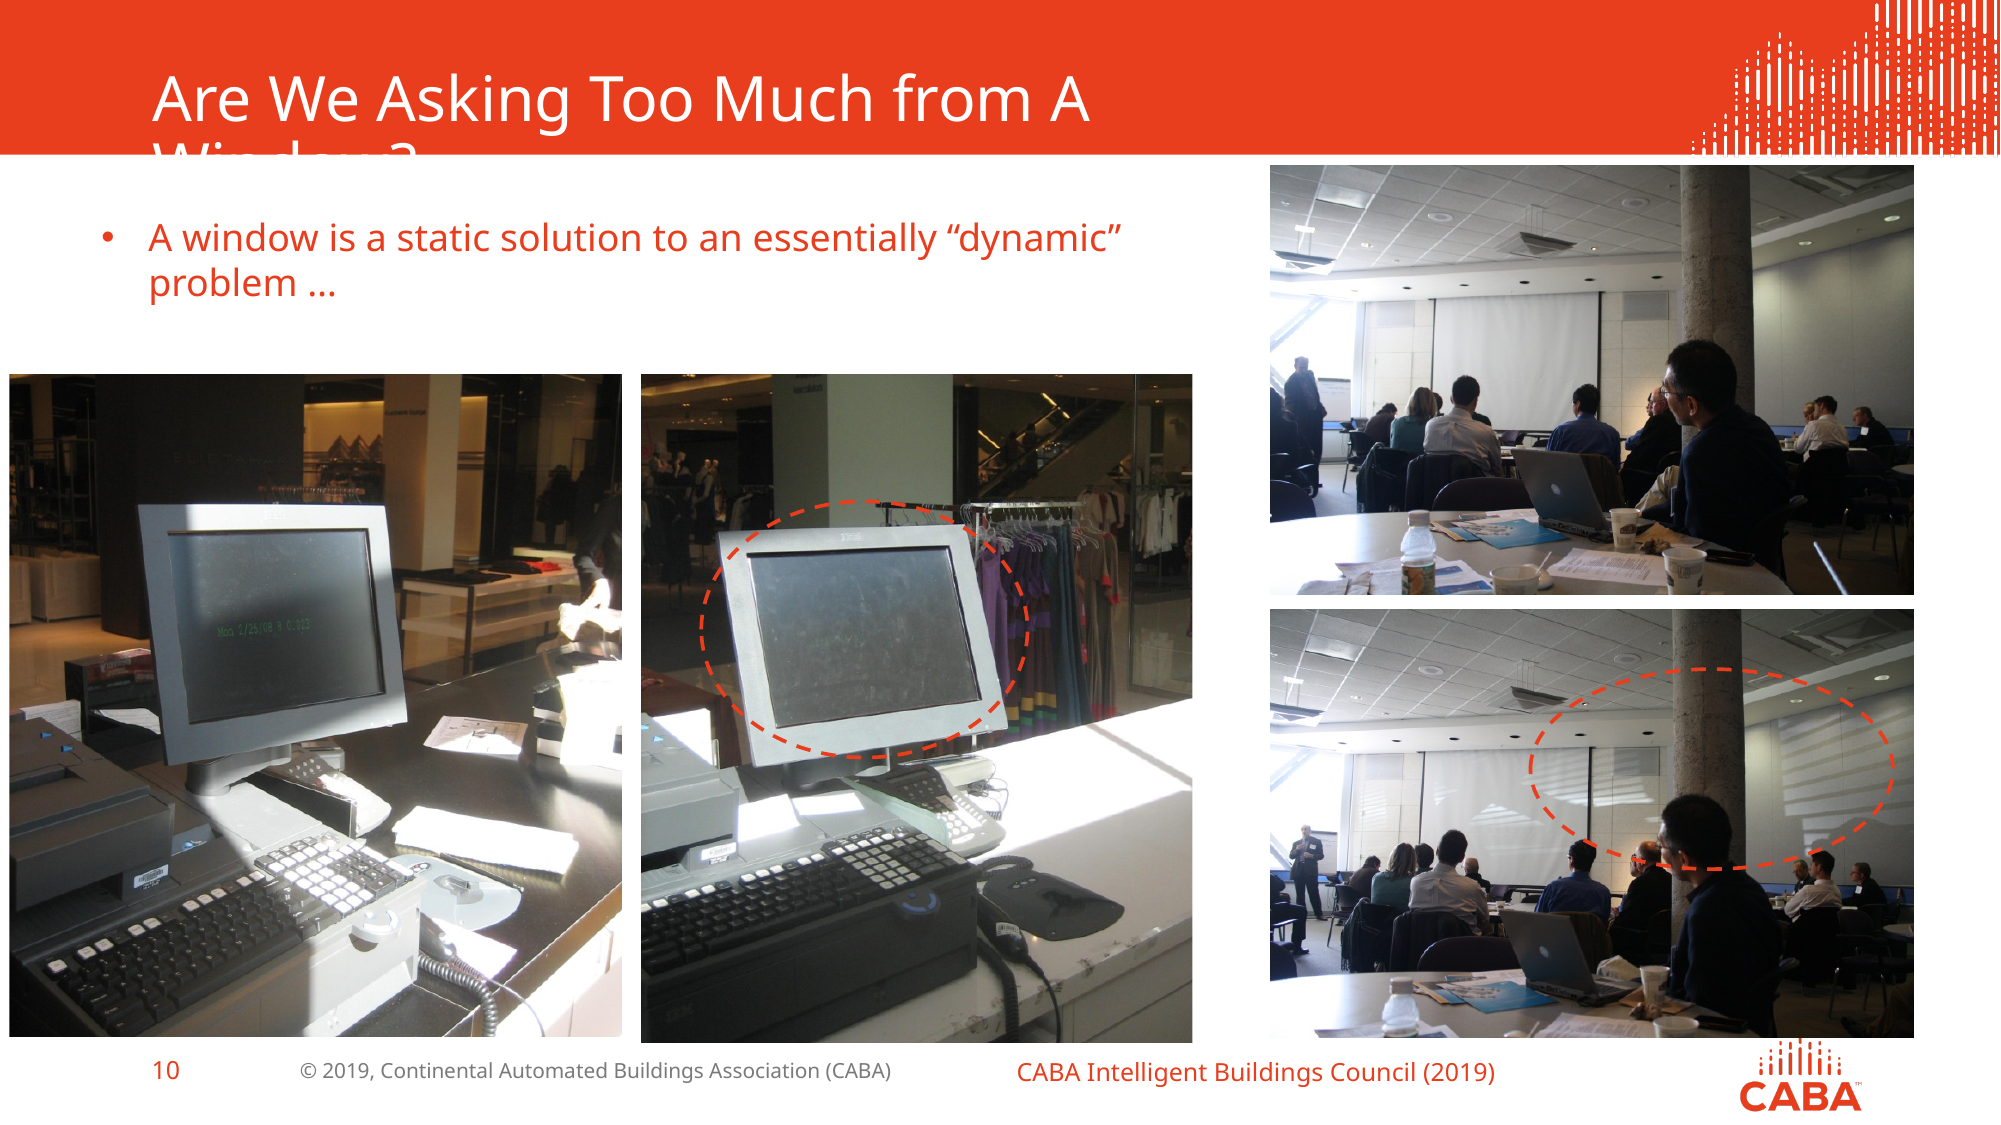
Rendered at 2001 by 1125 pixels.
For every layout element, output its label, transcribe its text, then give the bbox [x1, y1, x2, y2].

picture [641, 374, 1193, 1043]
picture [1270, 609, 1914, 1038]
picture [1270, 165, 1914, 595]
slide_number 10 [136, 1042, 239, 1101]
title Are We Asking Too Much from A Window? [137, 59, 1265, 134]
text_box A window is a static solution to an essentially “dynamic” problem … [86, 206, 1143, 312]
picture [9, 374, 622, 1037]
